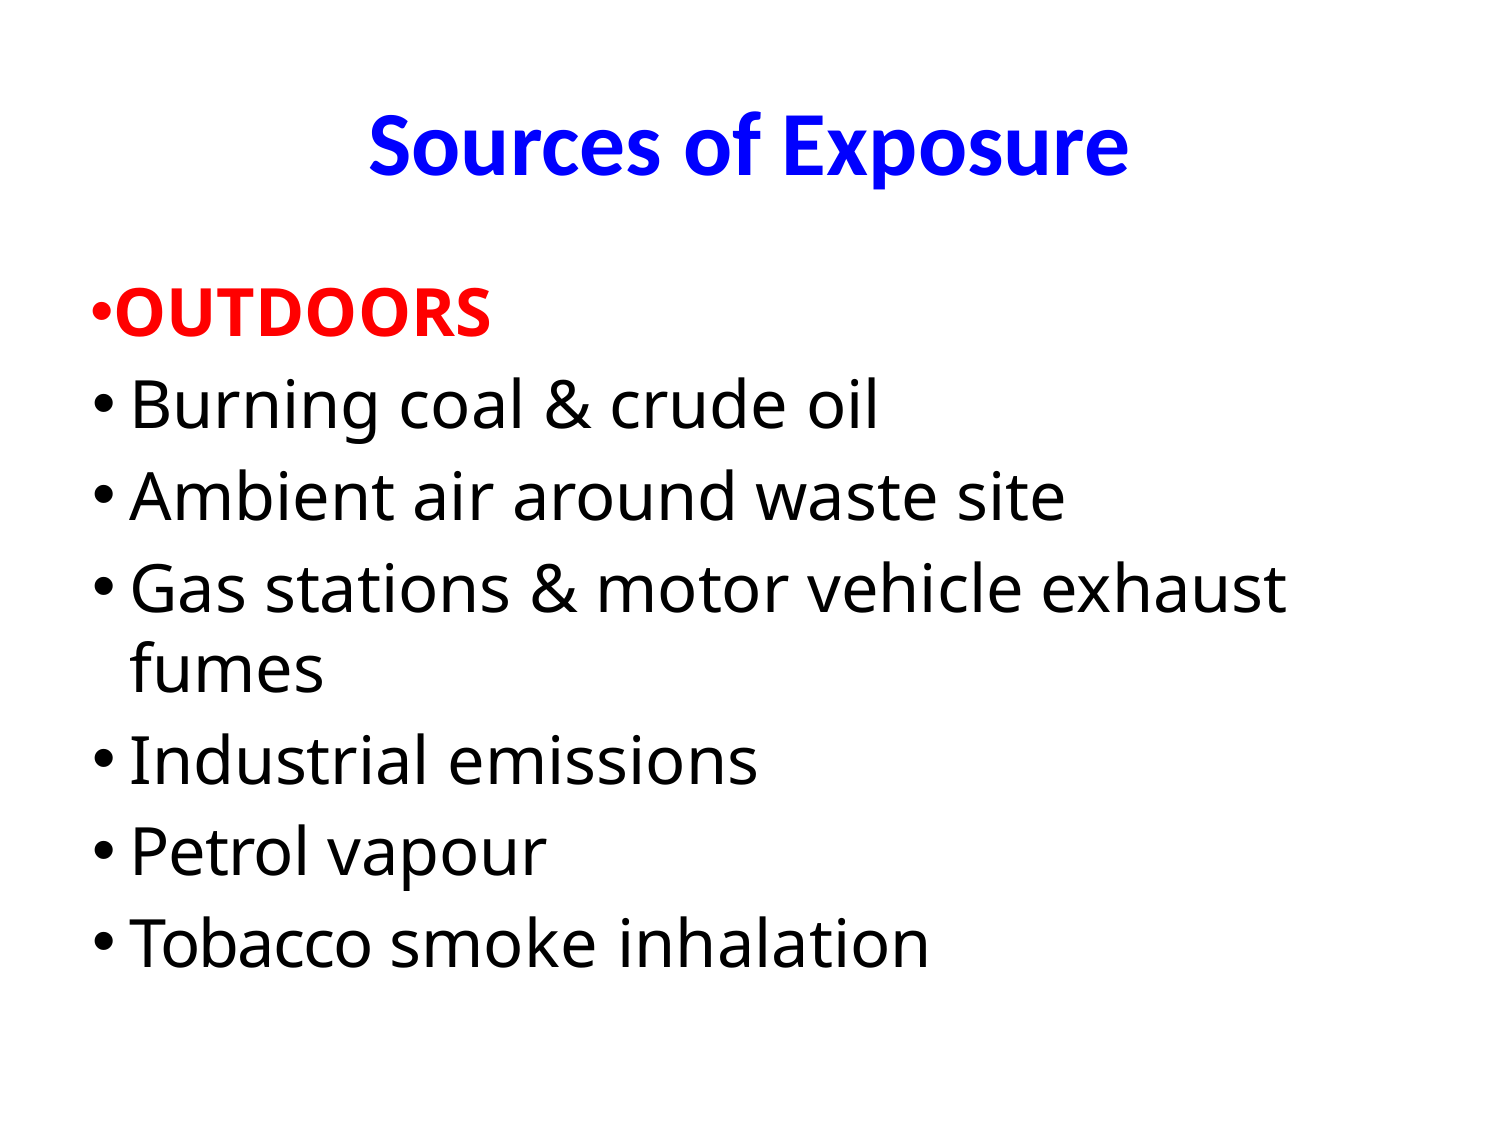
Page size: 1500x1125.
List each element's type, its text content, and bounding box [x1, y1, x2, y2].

title Sources of Exposure [75, 45, 1425, 233]
list OUTDOORS Burning coal & crude oil Ambient air around waste site Gas stations & motor vehicle exhaust fumes Industrial emissions Petrol vapour Tobacco smoke inhalation [75, 262, 1425, 1005]
